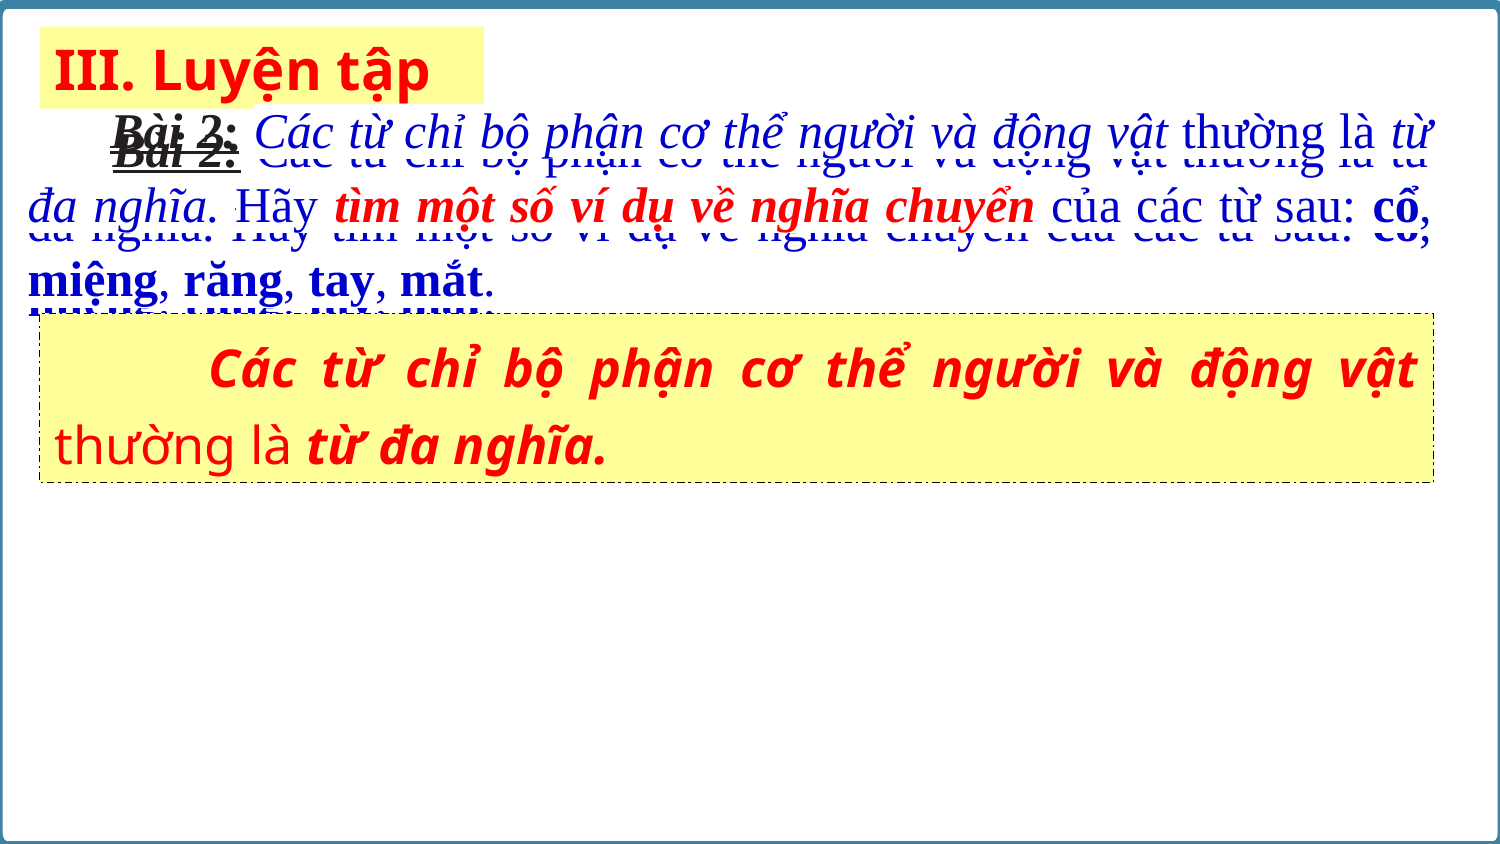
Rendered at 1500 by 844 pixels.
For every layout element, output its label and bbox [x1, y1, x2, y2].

text_box [0, 3, 1500, 844]
